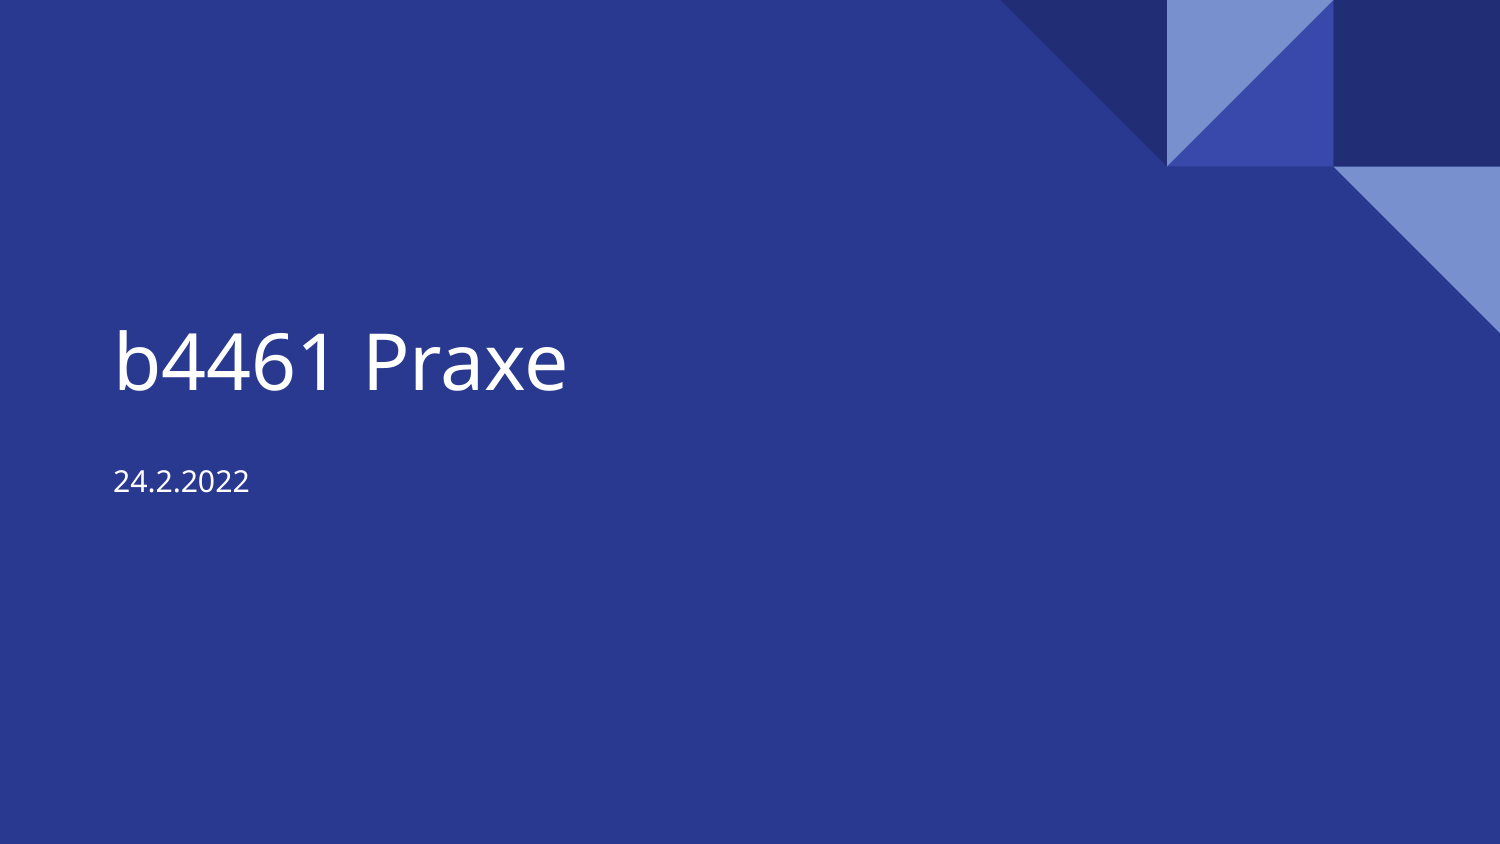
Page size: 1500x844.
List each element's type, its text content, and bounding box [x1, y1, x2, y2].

title b4461 Praxe [98, 291, 1447, 429]
subtitle 24.2.2022 [98, 445, 1447, 517]
